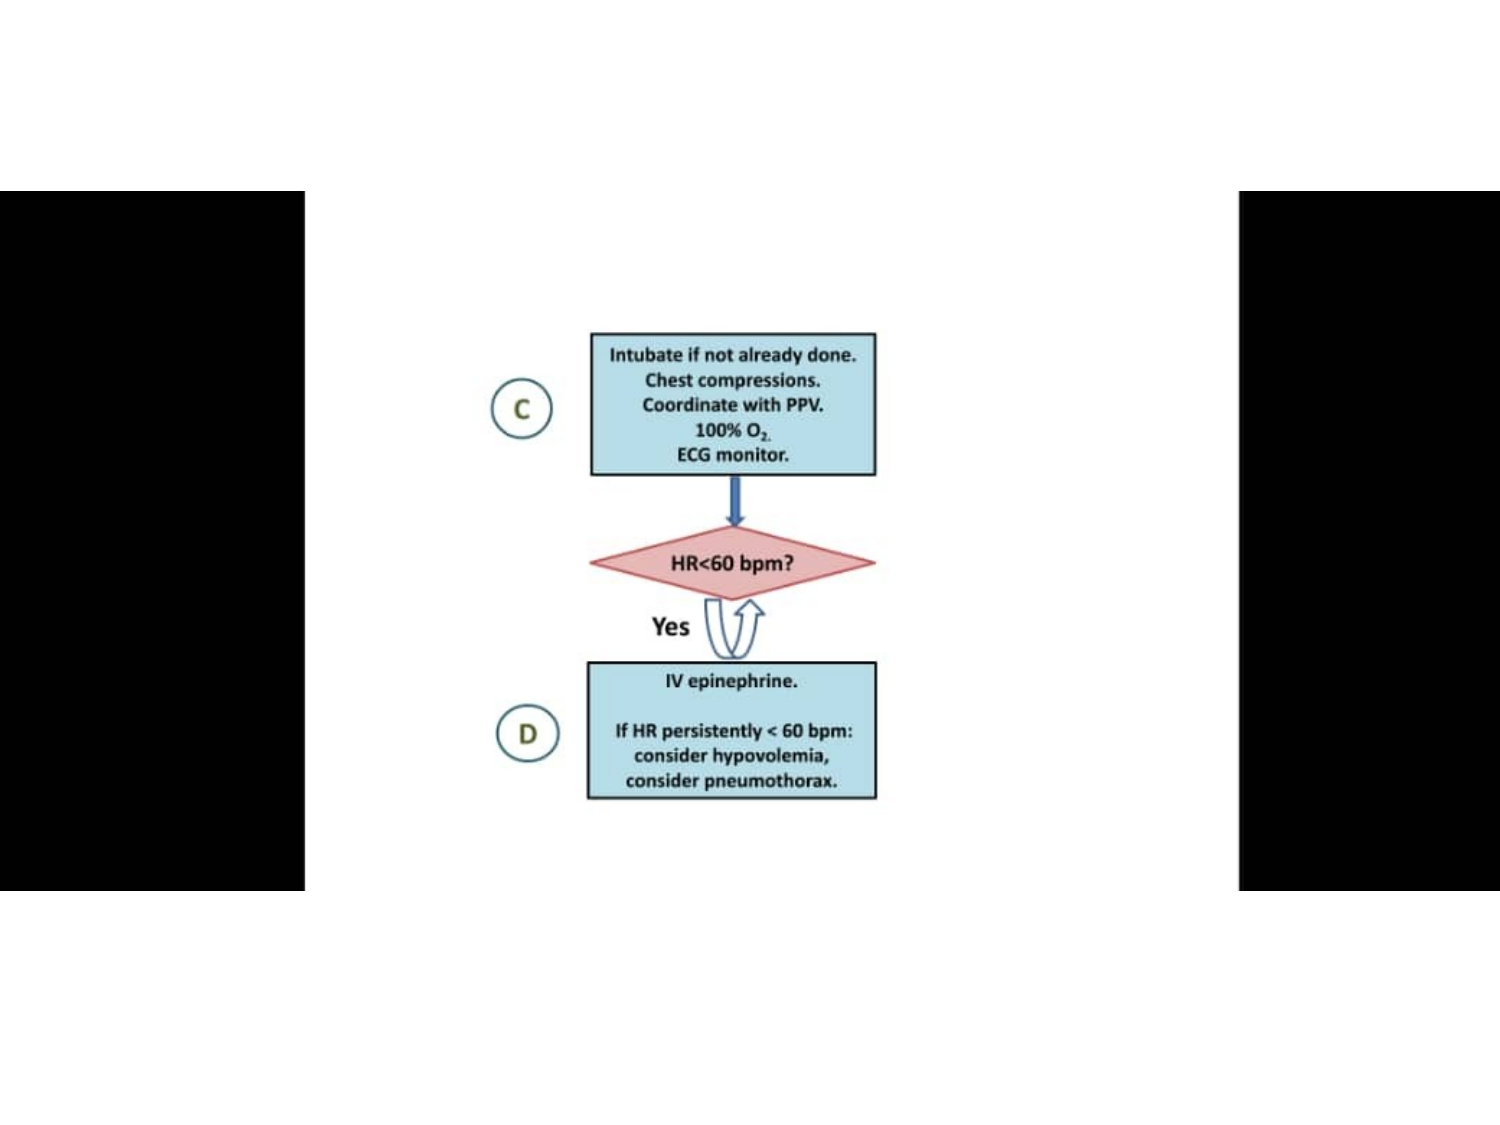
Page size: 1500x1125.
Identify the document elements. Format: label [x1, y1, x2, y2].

list [0, 191, 1500, 891]
